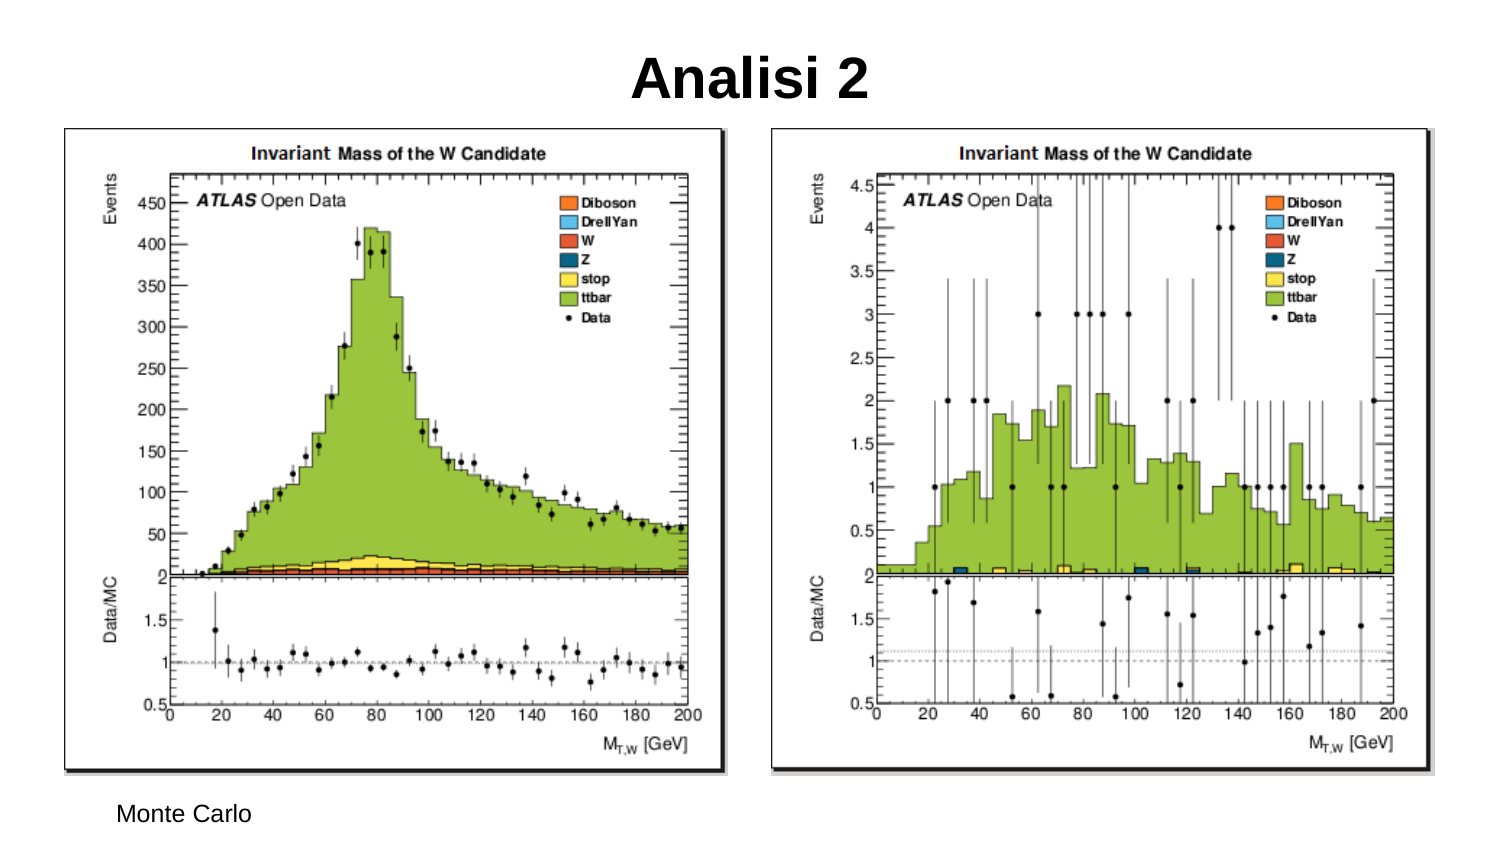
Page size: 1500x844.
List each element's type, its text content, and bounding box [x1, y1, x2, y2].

picture [770, 128, 1436, 776]
title Analisi 2 [51, 28, 1449, 122]
text_box Monte Carlo [101, 784, 308, 844]
picture [63, 128, 729, 776]
